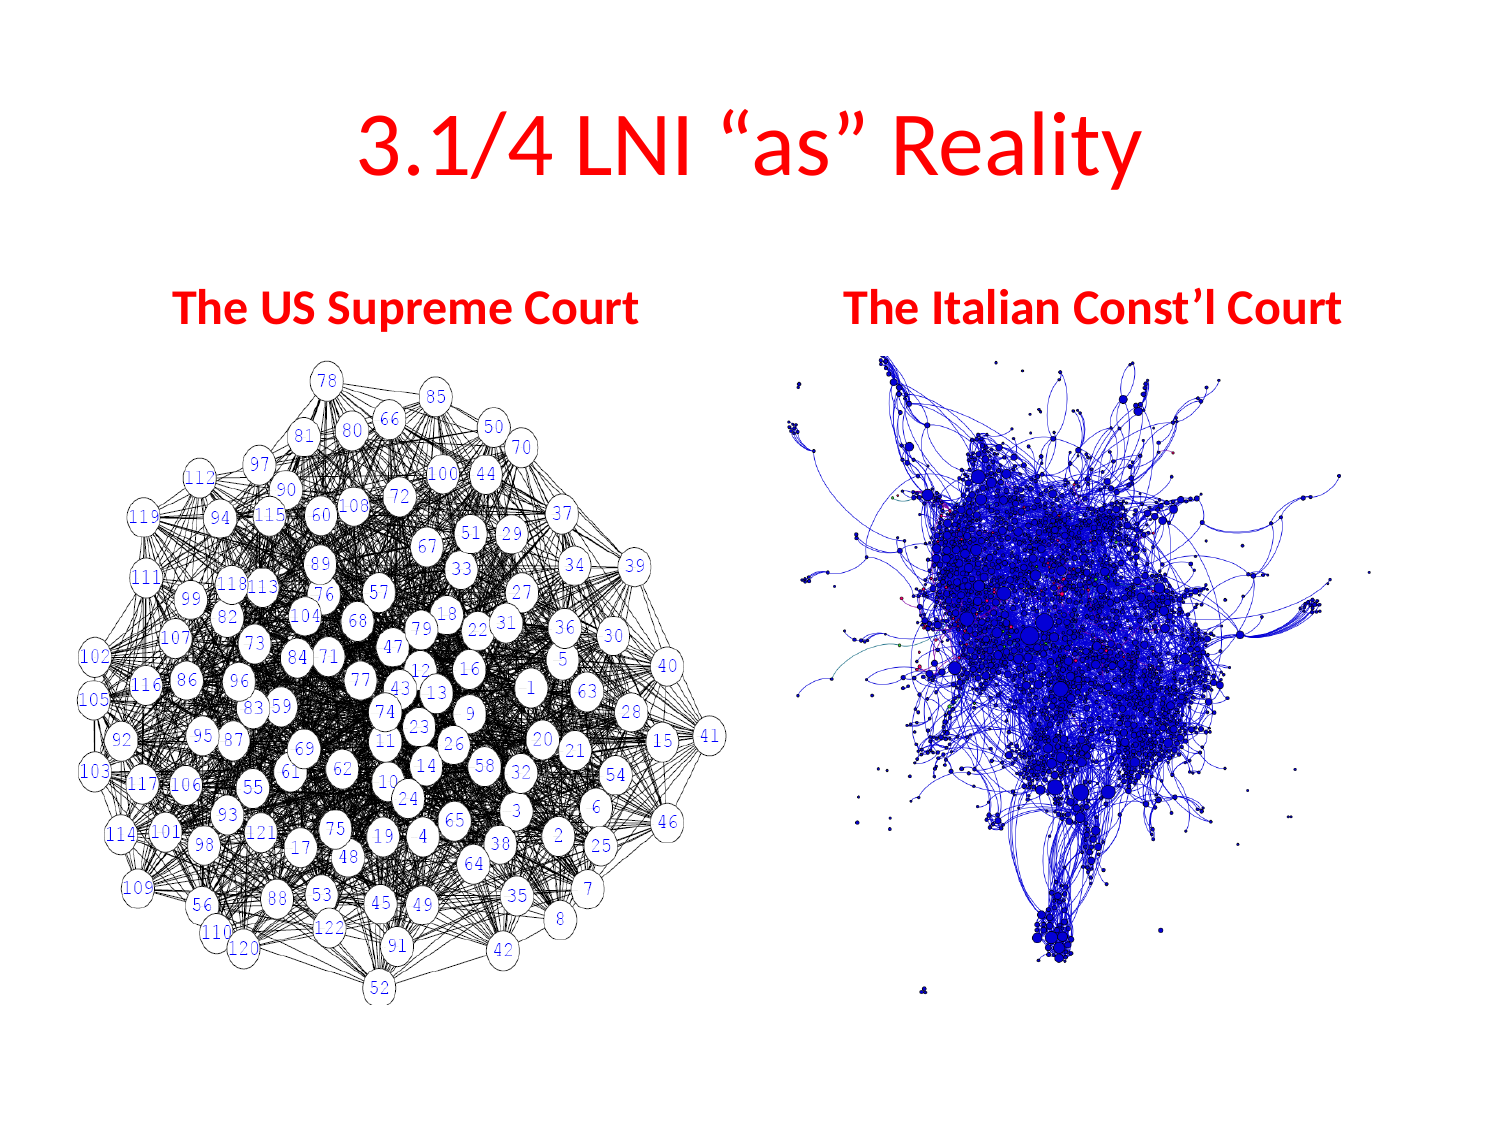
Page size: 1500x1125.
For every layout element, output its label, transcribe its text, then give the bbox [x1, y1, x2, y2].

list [761, 356, 1426, 1006]
list The US Supreme Court [75, 251, 738, 356]
list The Italian Const’l Court [761, 251, 1425, 356]
title 3.1/4 LNI “as” Reality [75, 45, 1425, 233]
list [74, 356, 738, 1006]
